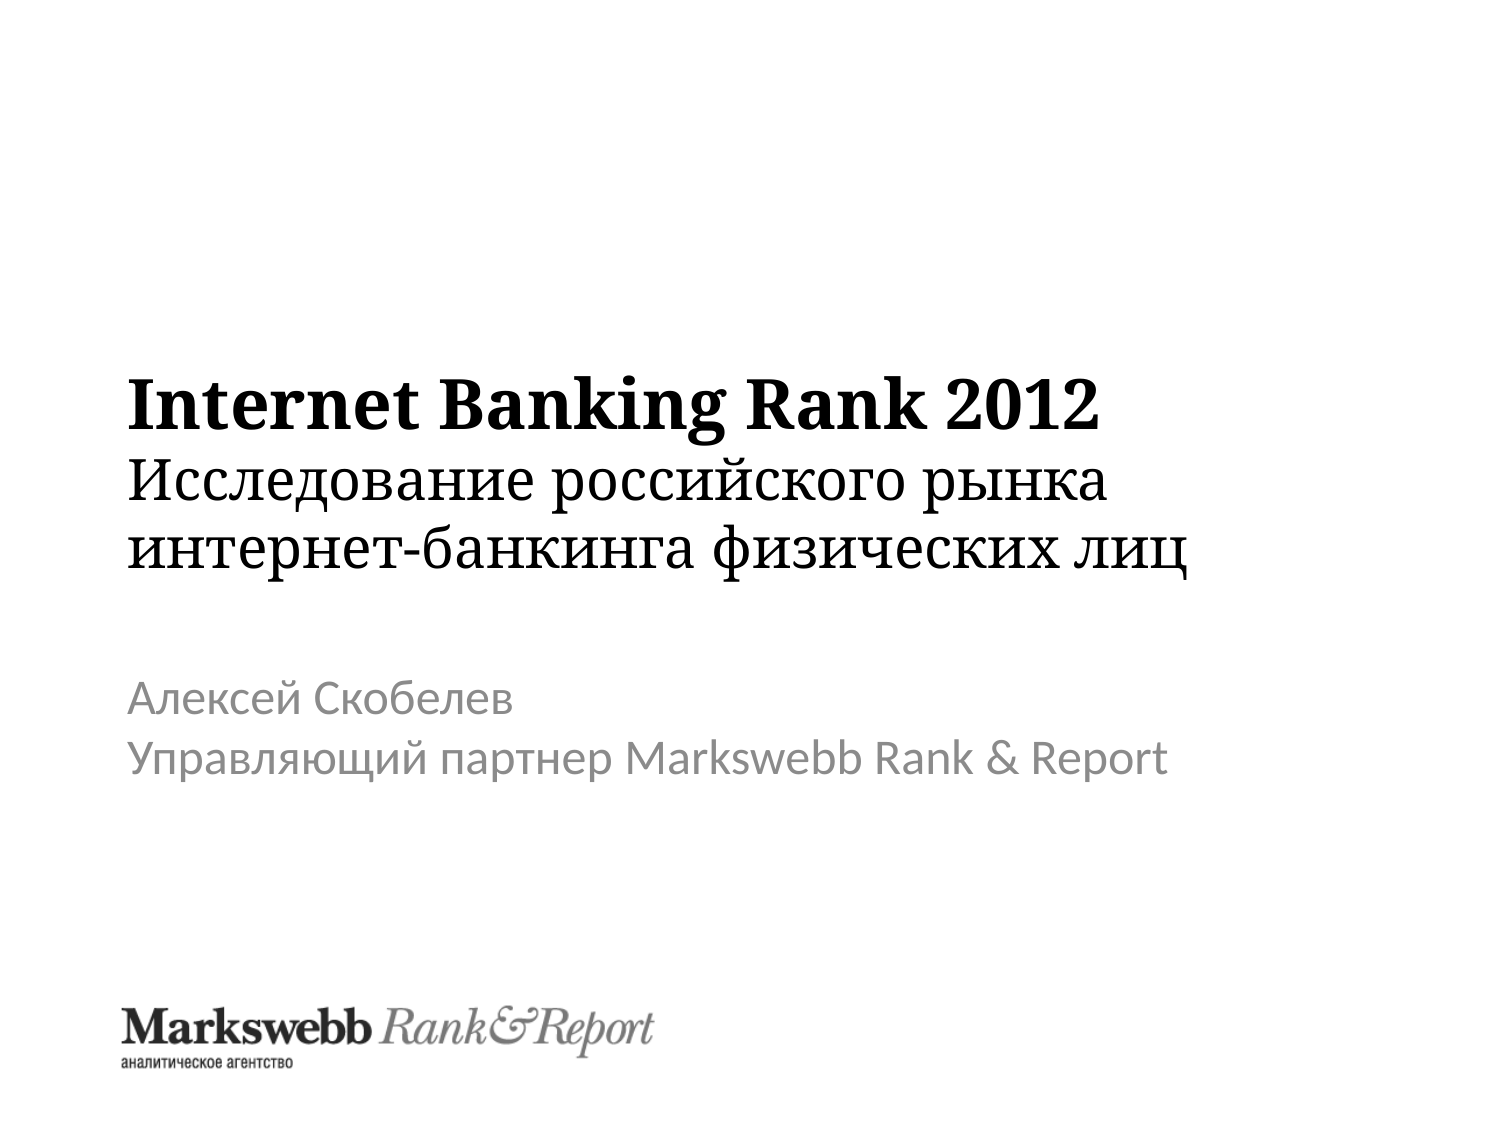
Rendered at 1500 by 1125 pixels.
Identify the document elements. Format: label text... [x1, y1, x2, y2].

title Internet Banking Rank 2012 Исследование российского рынка интернет-банкинга физических лиц [112, 349, 1388, 591]
picture [88, 982, 692, 1085]
subtitle Алексей Скобелев Управляющий партнер Markswebb Rank & Report [112, 656, 1275, 925]
